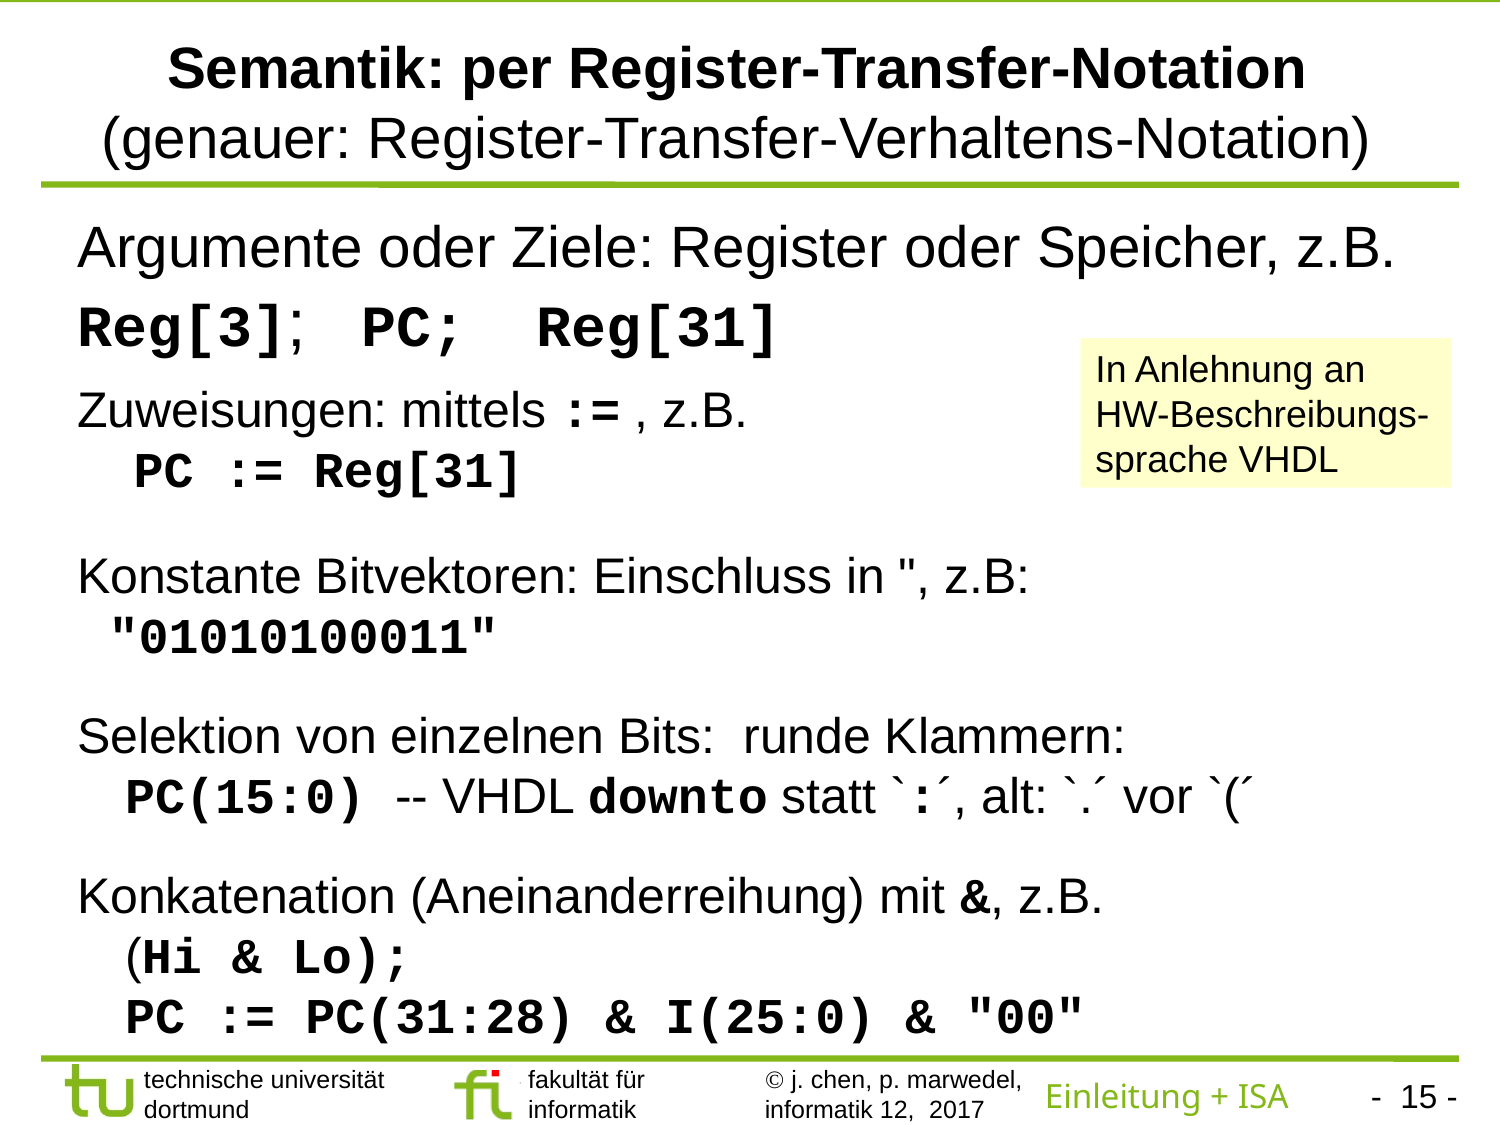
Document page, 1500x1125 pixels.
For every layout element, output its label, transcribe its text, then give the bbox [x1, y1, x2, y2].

text_box In Anlehnung an HW-Beschreibungs-sprache VHDL [1080, 338, 1452, 488]
text_box Zuweisungen: mittels := , z.B. PC := Reg[31] [62, 369, 1438, 505]
title Semantik: per Register-Transfer-Notation (genauer: Register-Transfer-Verhaltens-Notation) [0, 24, 1475, 175]
text_box Selektion von einzelnen Bits: runde Klammern: PC(15:0) -- VHDL downto statt `:´, alt: `.´ vor `(´ [62, 696, 1479, 832]
text_box Konkatenation (Aneinanderreihung) mit &, z.B. (Hi & Lo); PC := PC(31:28) & I(25:0) & "00" [62, 856, 1438, 1052]
list Argumente oder Ziele: Register oder Speicher, z.B. Reg[3]; PC; Reg[31] [62, 202, 1438, 368]
text_box Konstante Bitvektoren: Einschluss in ", z.B: "01010100011" [62, 535, 1438, 671]
picture [64, 1064, 145, 1117]
picture [454, 1070, 521, 1125]
